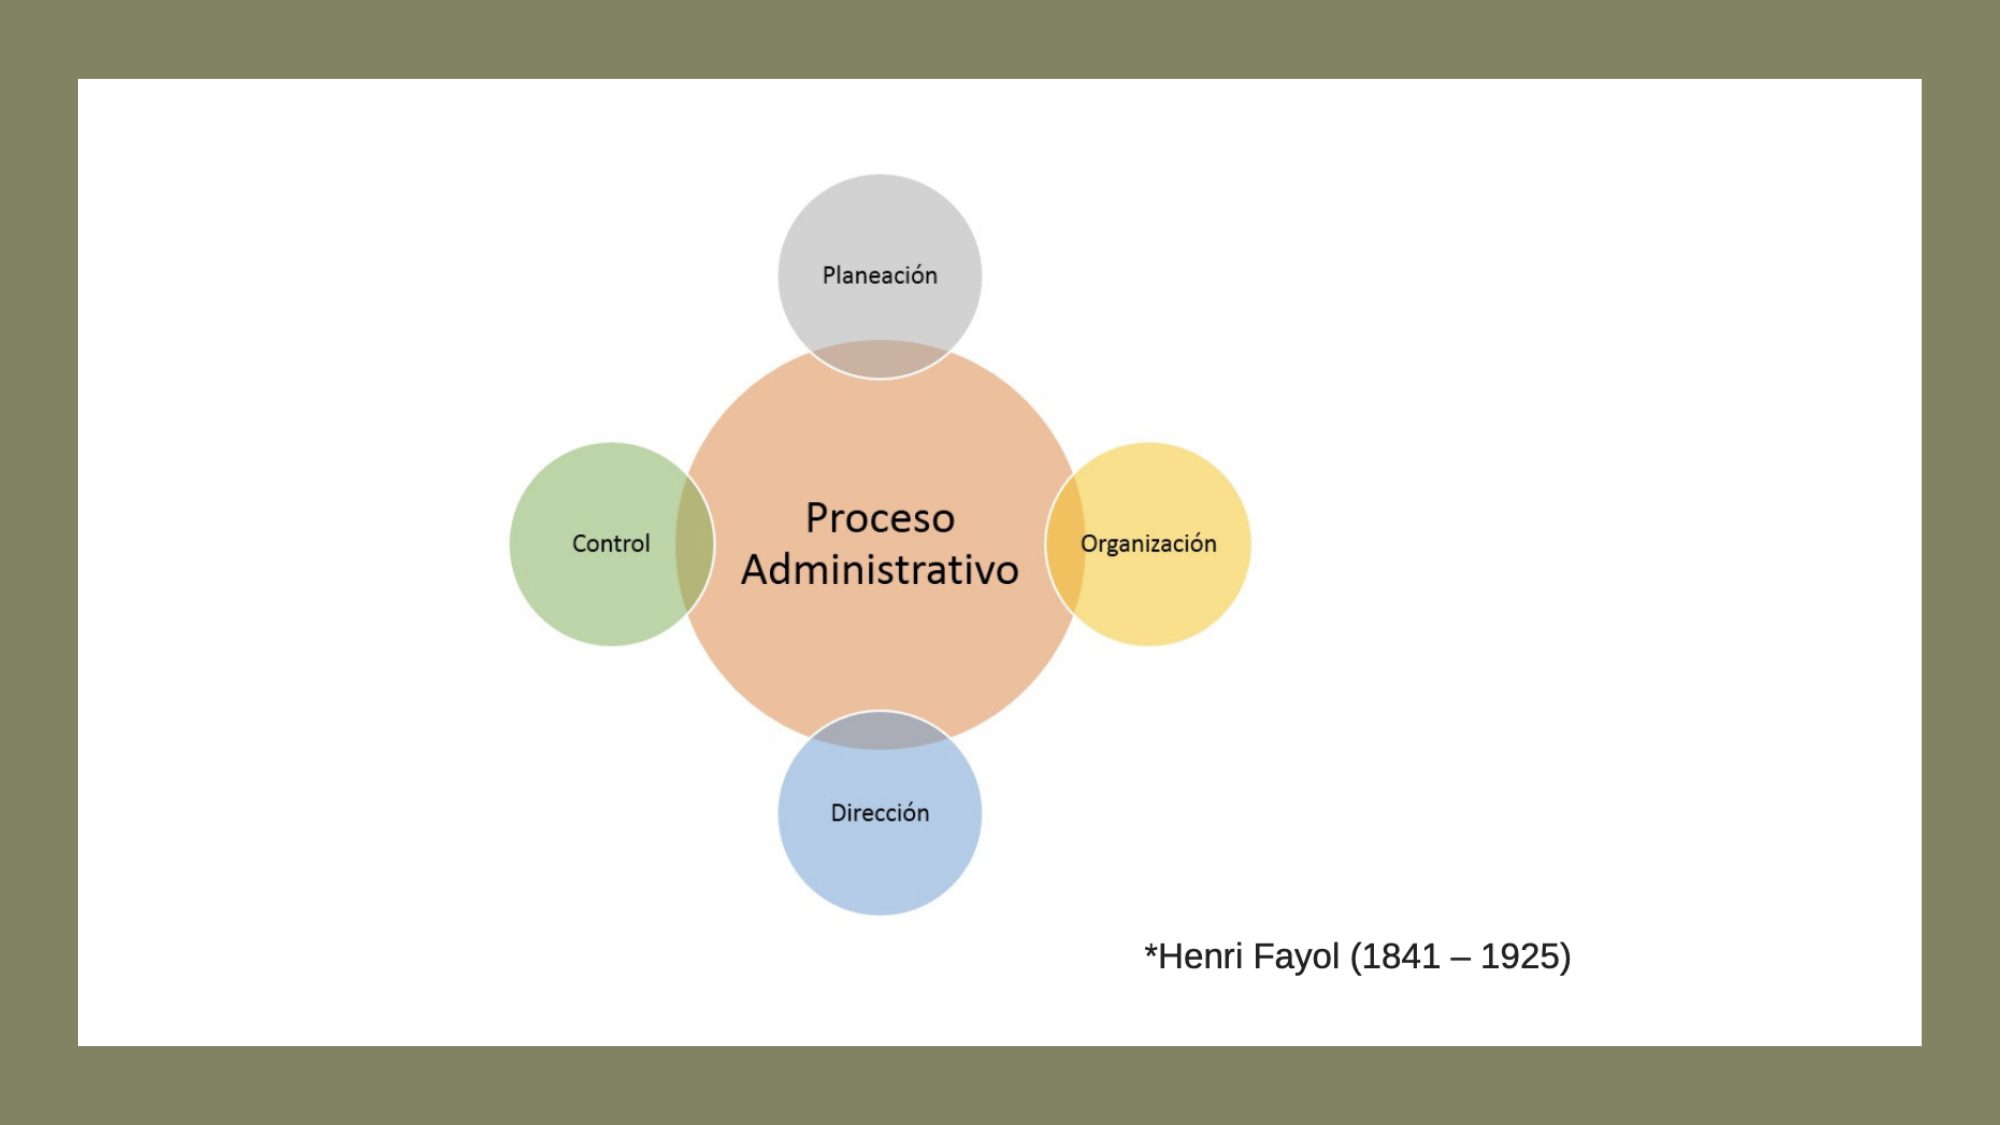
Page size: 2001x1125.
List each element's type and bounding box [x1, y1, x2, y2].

list [310, 105, 1690, 1020]
text_box [77, 78, 1923, 1047]
text_box [0, 0, 2000, 1125]
